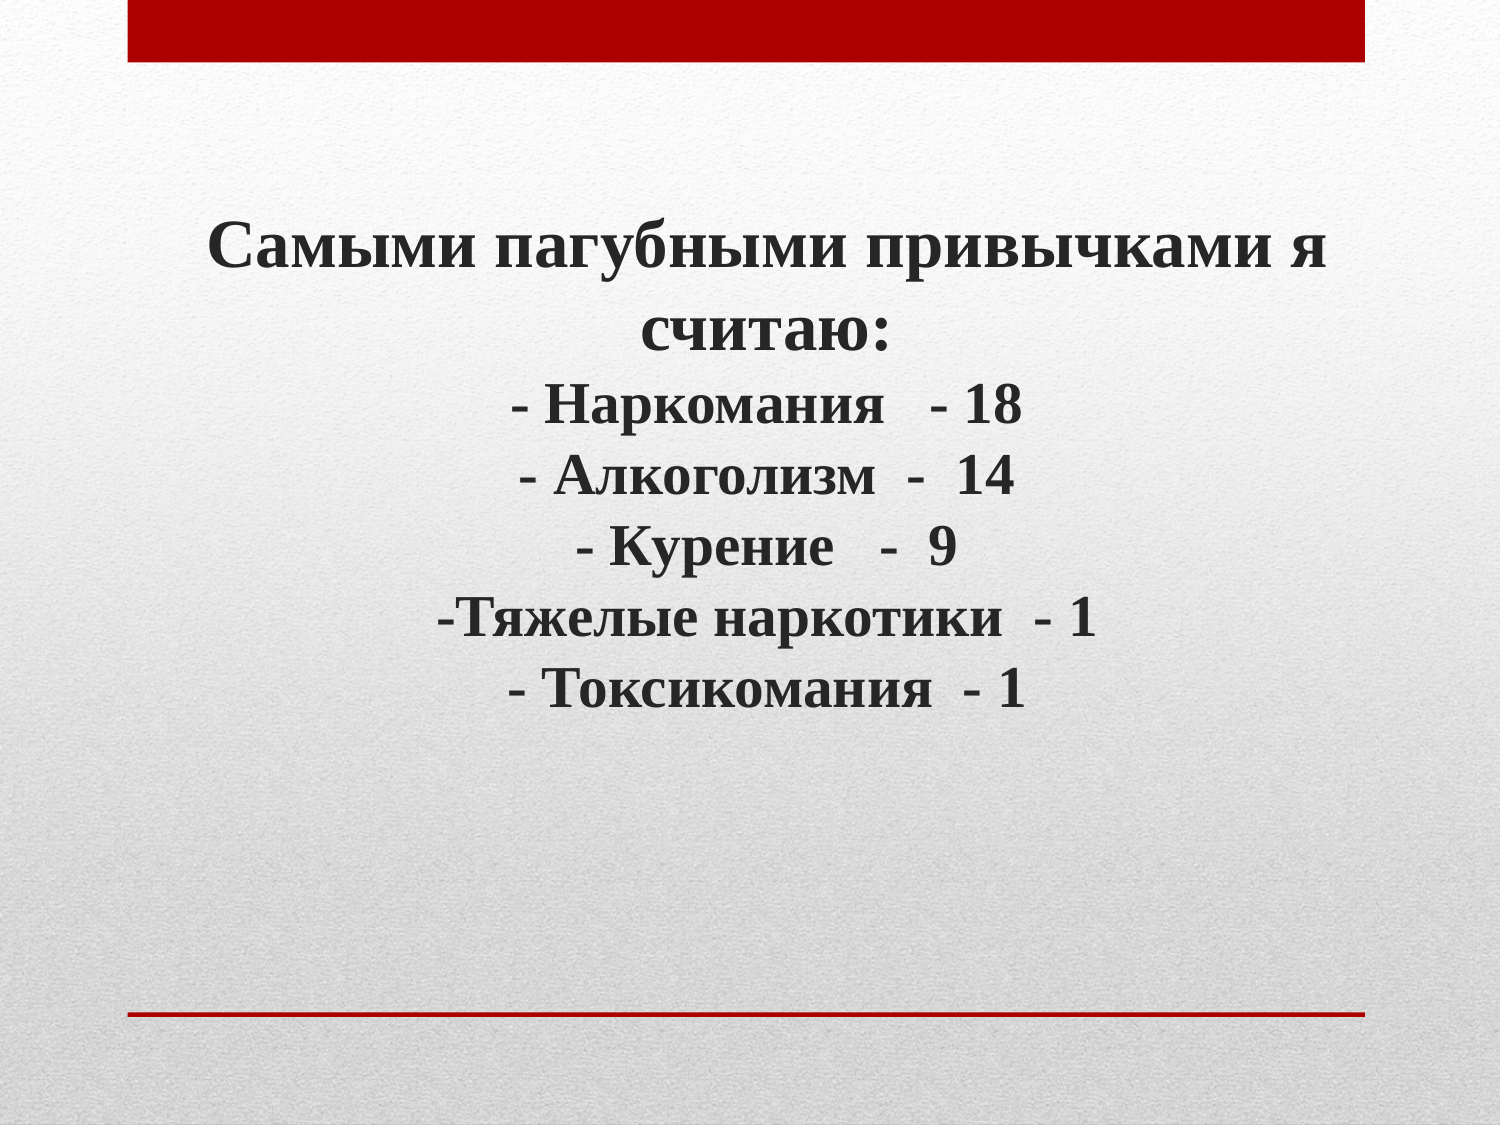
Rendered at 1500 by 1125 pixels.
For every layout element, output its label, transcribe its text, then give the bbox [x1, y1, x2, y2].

title Самыми пагубными привычками я считаю: - Наркомания - 18 - Алкоголизм - 14 - Курение - 9 -Тяжелые наркотики - 1 - Токсикомания - 1 [123, 184, 1411, 870]
